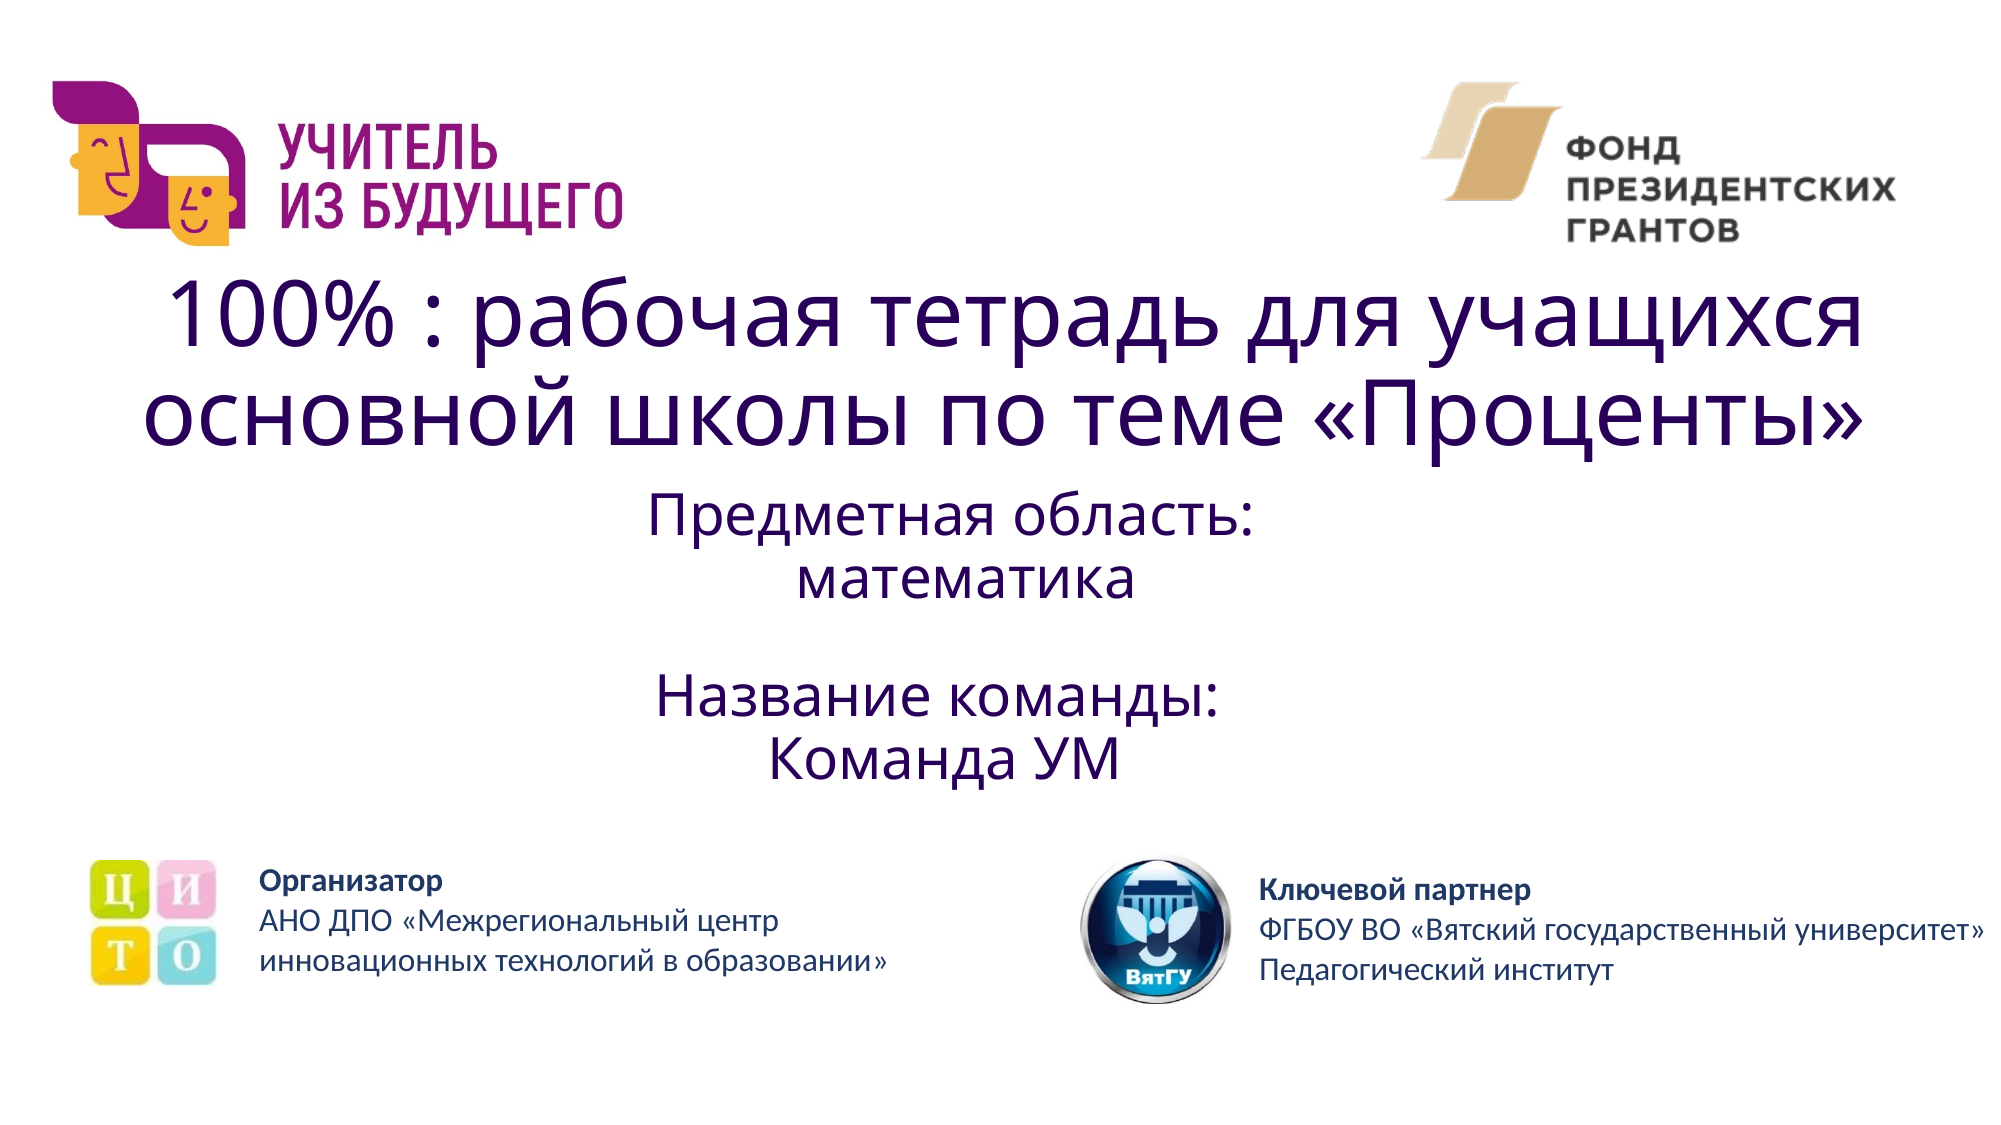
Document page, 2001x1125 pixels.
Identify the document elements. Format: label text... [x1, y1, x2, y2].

text_box Ключевой партнер ФГБОУ ВО «Вятский государственный университет» Педагогический институт [1244, 860, 2000, 995]
picture [1419, 80, 1900, 249]
text_box Название команды: Команда УМ [560, 716, 1329, 867]
text_box [89, 860, 217, 986]
picture [1080, 852, 1232, 1005]
text_box 100% : рабочая тетрадь для учащихся основной школы по теме «Проценты» [89, 306, 1944, 482]
text_box Предметная область: математика [582, 504, 1351, 655]
picture [42, 80, 624, 250]
text_box Организатор АНО ДПО «Межрегиональный центр инновационных технологий в образовании» [244, 850, 1245, 1025]
